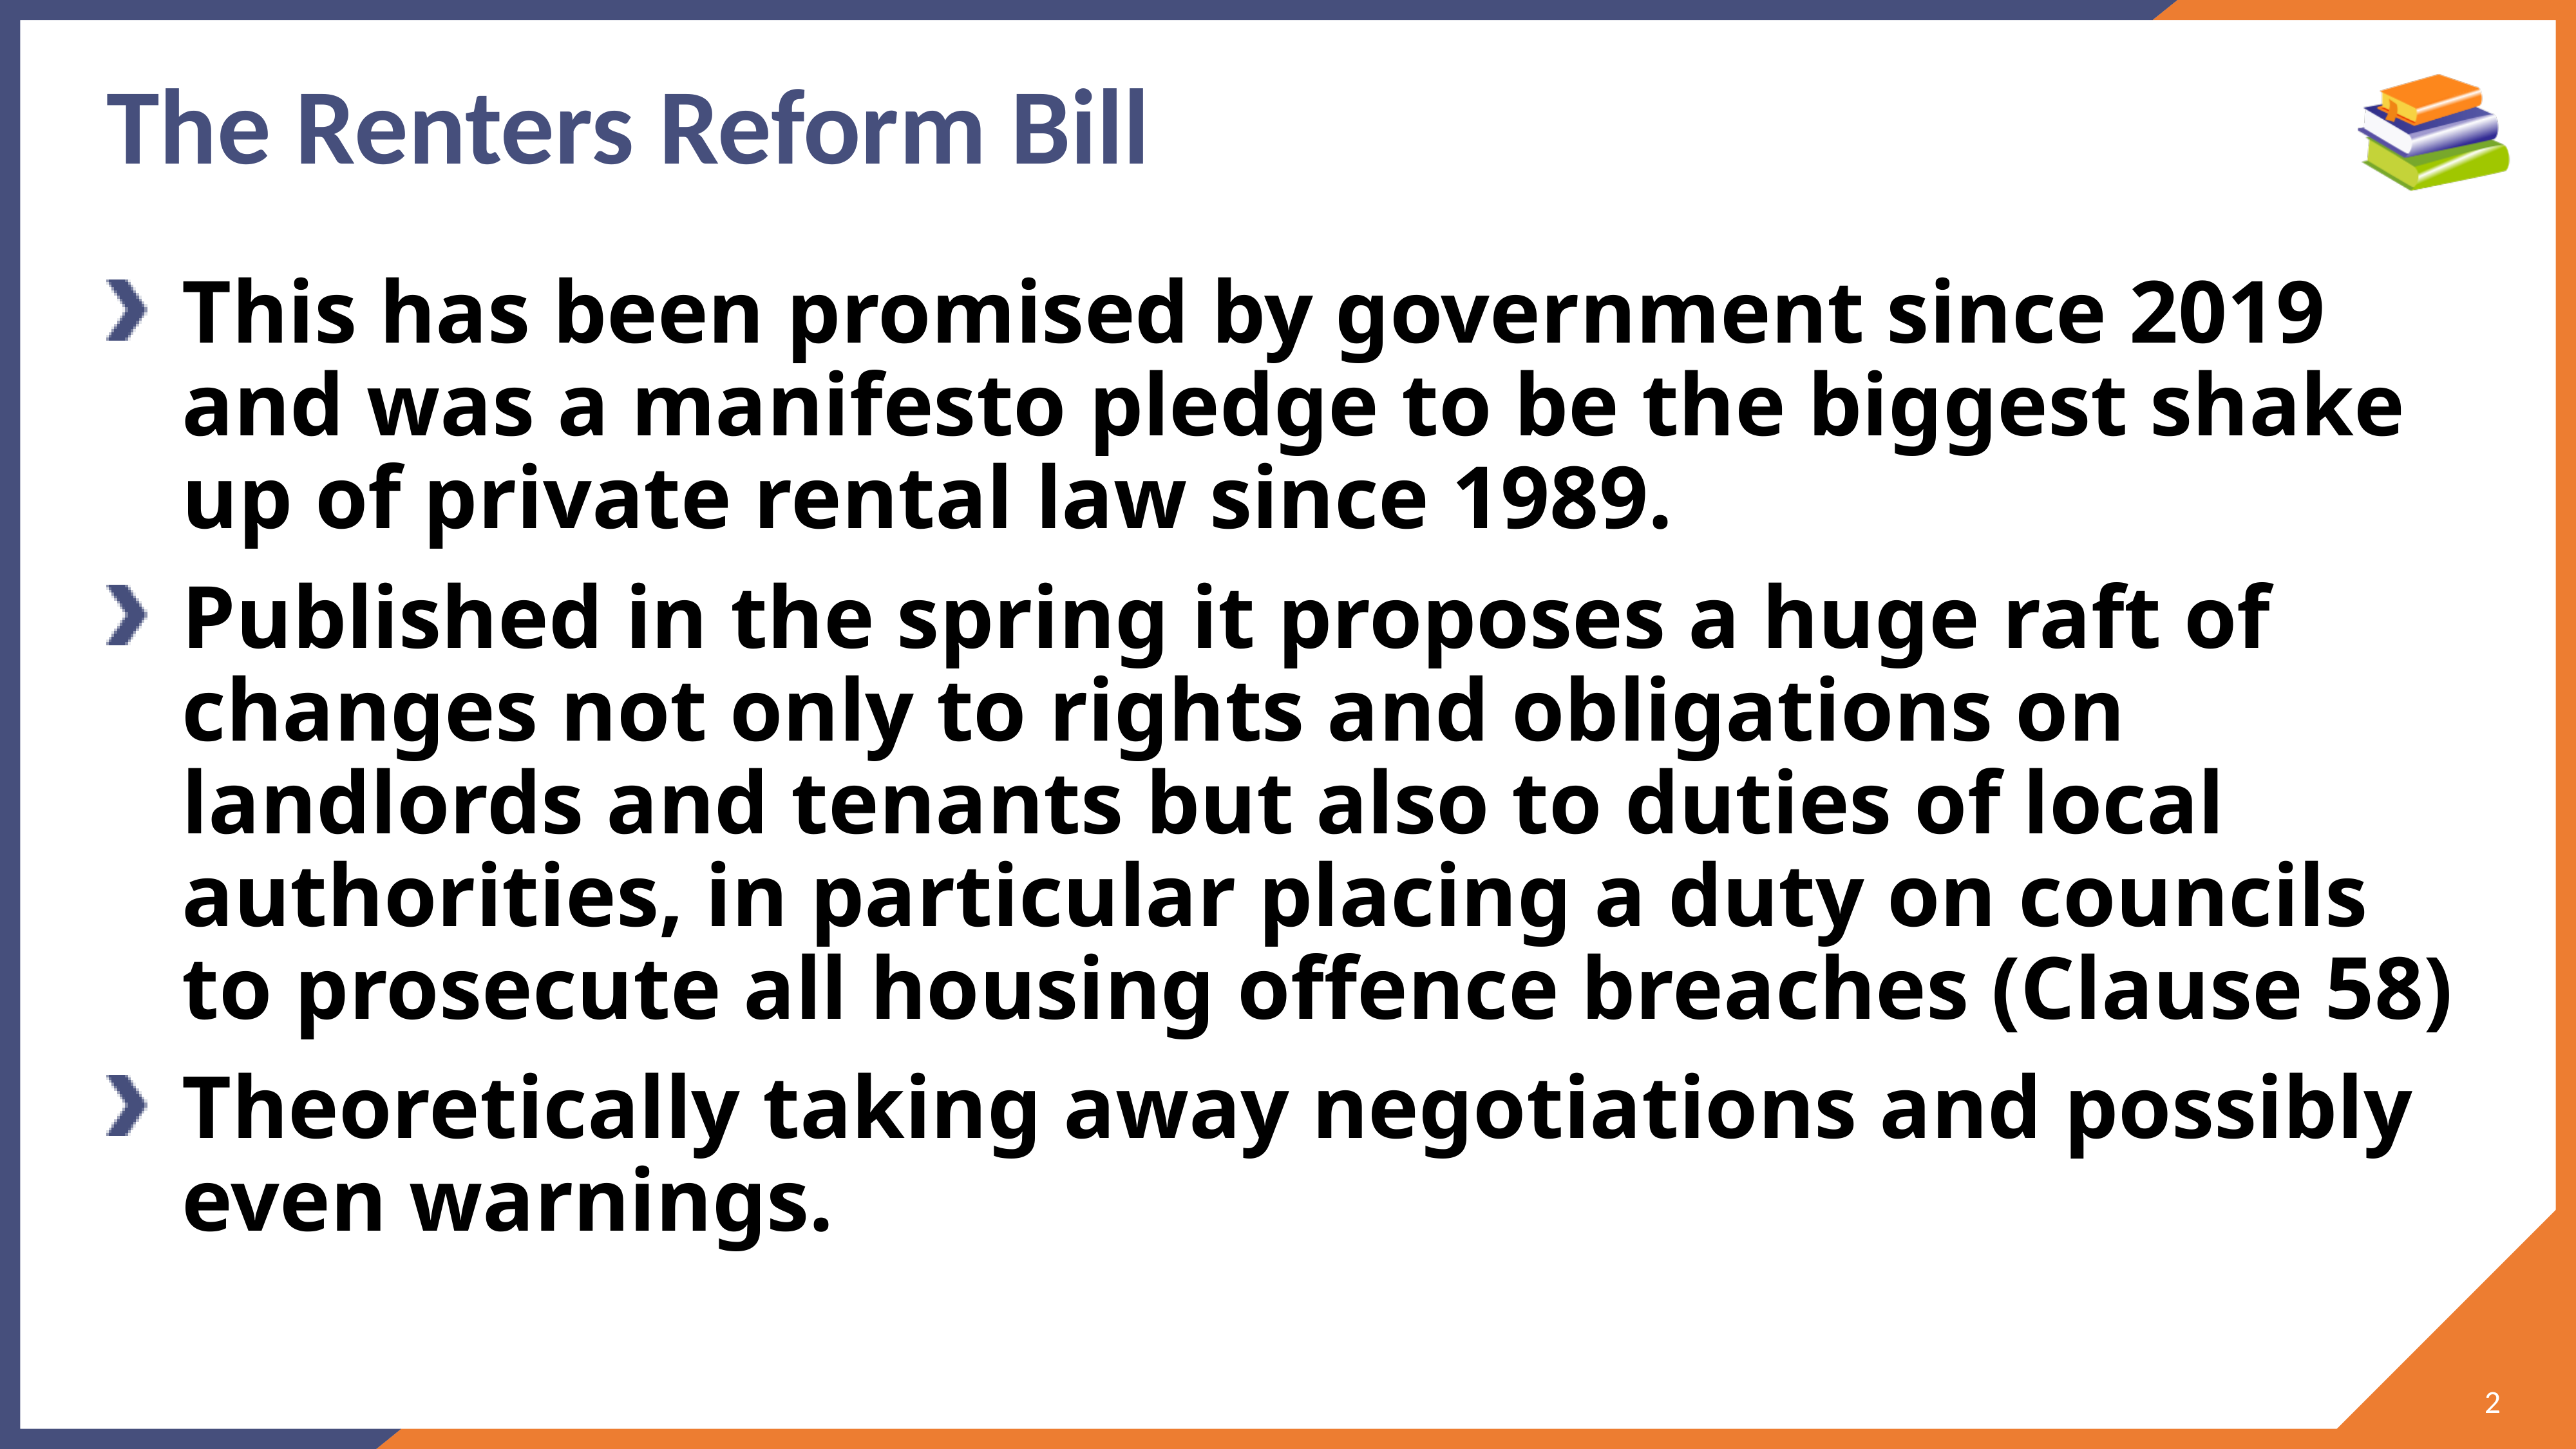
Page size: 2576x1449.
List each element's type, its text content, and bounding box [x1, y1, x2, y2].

picture [106, 585, 147, 645]
picture [106, 279, 147, 341]
title The Renters Reform Bill [106, 71, 2470, 189]
list This has been promised by government since 2019 and was a manifesto pledge to be the biggest shake up of private rental law since 1989. Published in the spring it proposes a huge raft of changes not only to rights and obligations on landlords and tenants but also to duties of local authorities, in particular placing a duty on councils to prosecute all housing offence breaches (Clause 58) Theoretically taking away negotiations and possibly even warnings. [106, 268, 2470, 1300]
picture [2358, 71, 2513, 193]
picture [106, 1075, 147, 1136]
slide_number 2 [2473, 1374, 2511, 1426]
